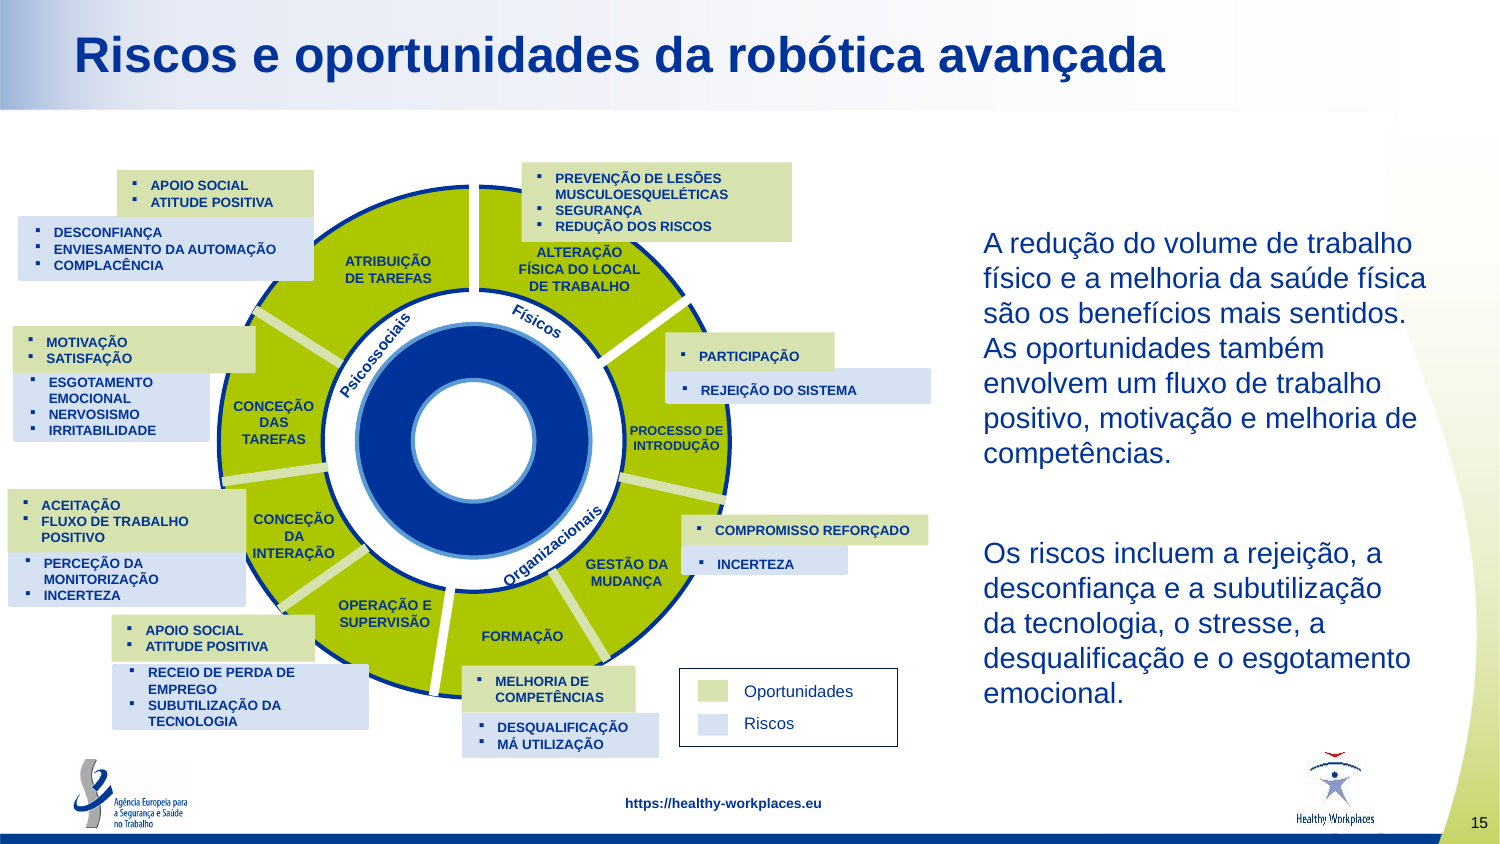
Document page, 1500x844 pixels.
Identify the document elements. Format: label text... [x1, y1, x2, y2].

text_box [7, 162, 929, 757]
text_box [678, 667, 899, 748]
picture [0, 0, 1500, 844]
text_box A redução do volume de trabalho físico e a melhoria da saúde física são os benefícios mais sentidos. As oportunidades também envolvem um fluxo de trabalho positivo, motivação e melhoria de competências. [968, 216, 1443, 481]
text_box Os riscos incluem a rejeição, a desconfiança e a subutilização da tecnologia, o stresse, a desqualificação e o esgotamento emocional. [968, 527, 1427, 717]
title Riscos e oportunidades da robótica avançada [59, 22, 1300, 83]
